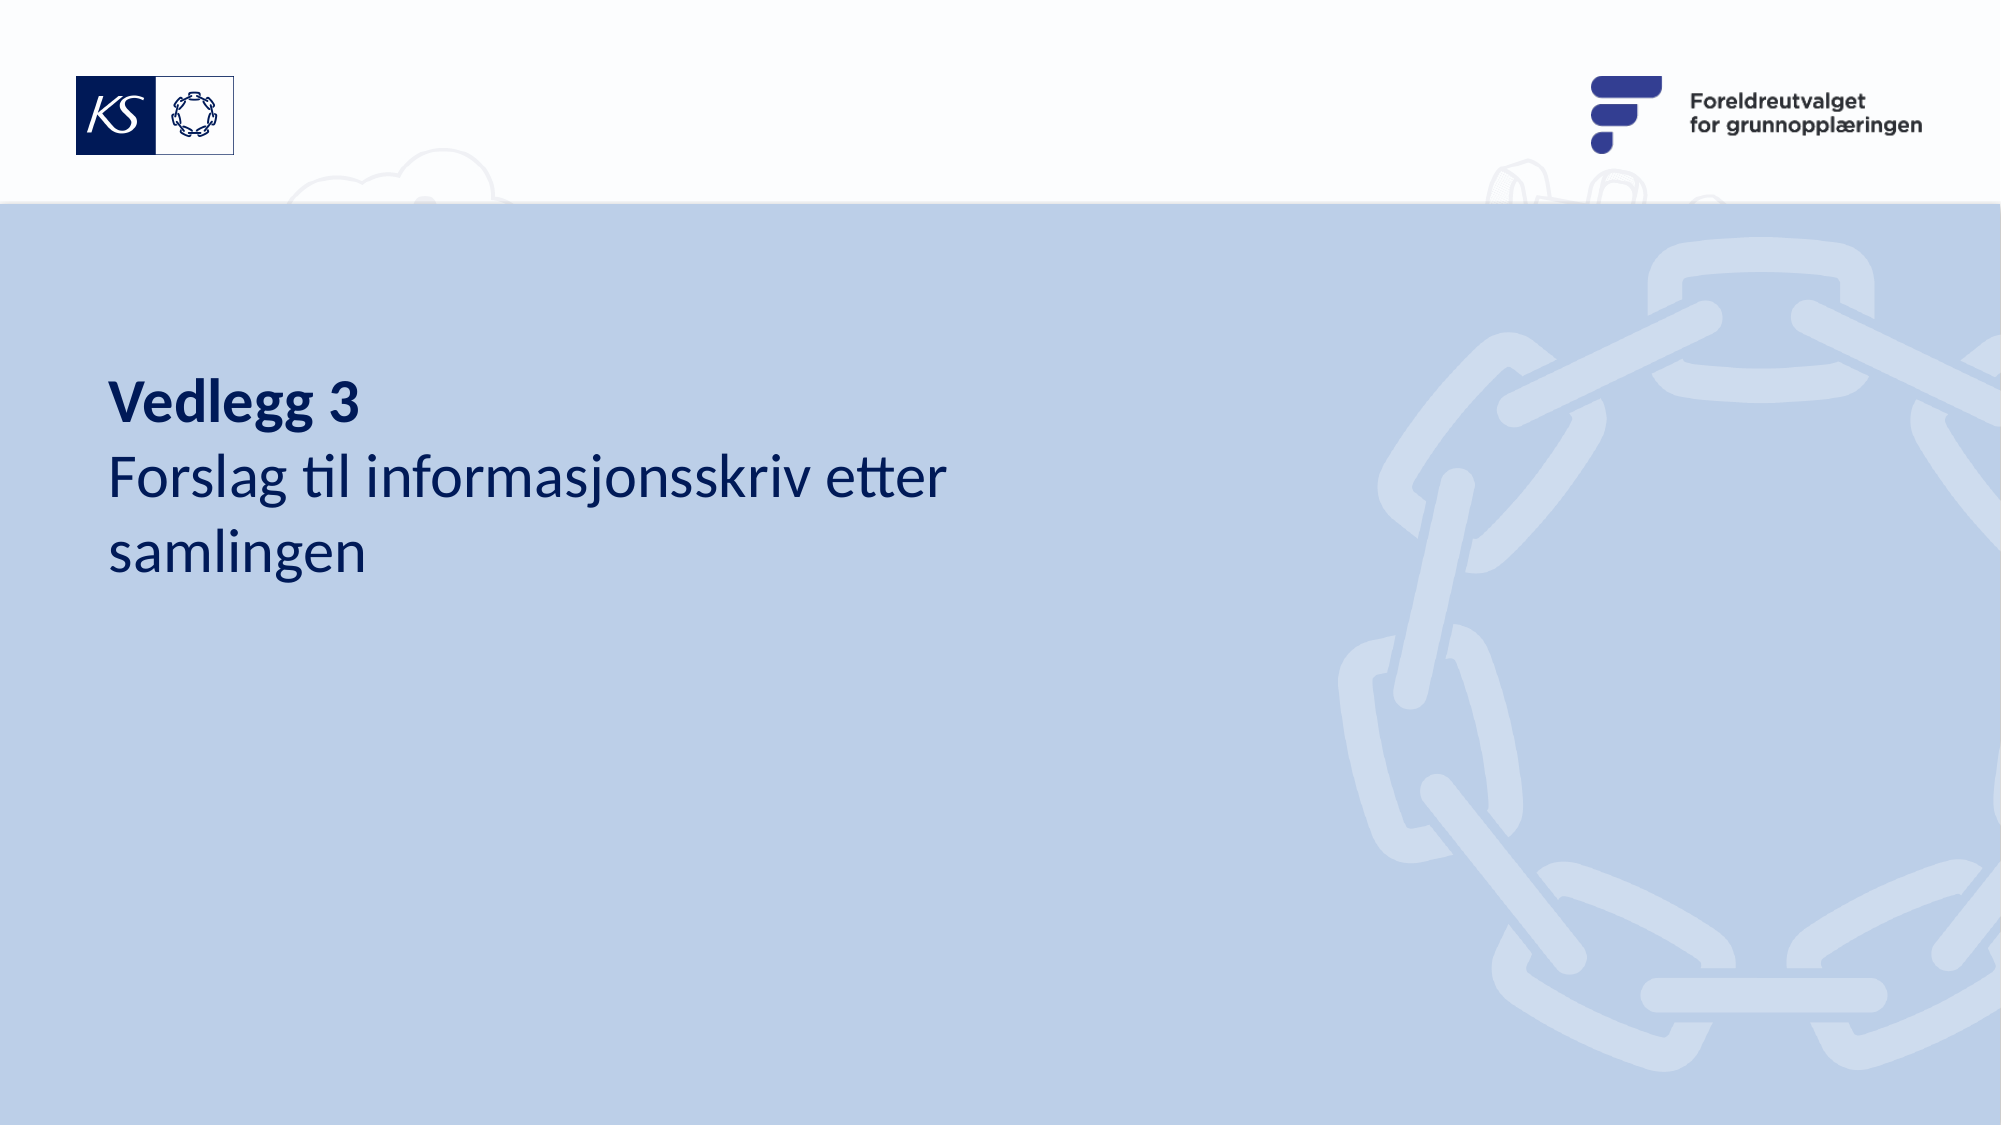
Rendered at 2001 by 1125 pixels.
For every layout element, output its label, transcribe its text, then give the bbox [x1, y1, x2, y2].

picture [76, 76, 234, 155]
picture [1591, 76, 1924, 155]
title Vedlegg 3 Forslag til informasjonsskriv etter samlingen [108, 360, 1218, 547]
